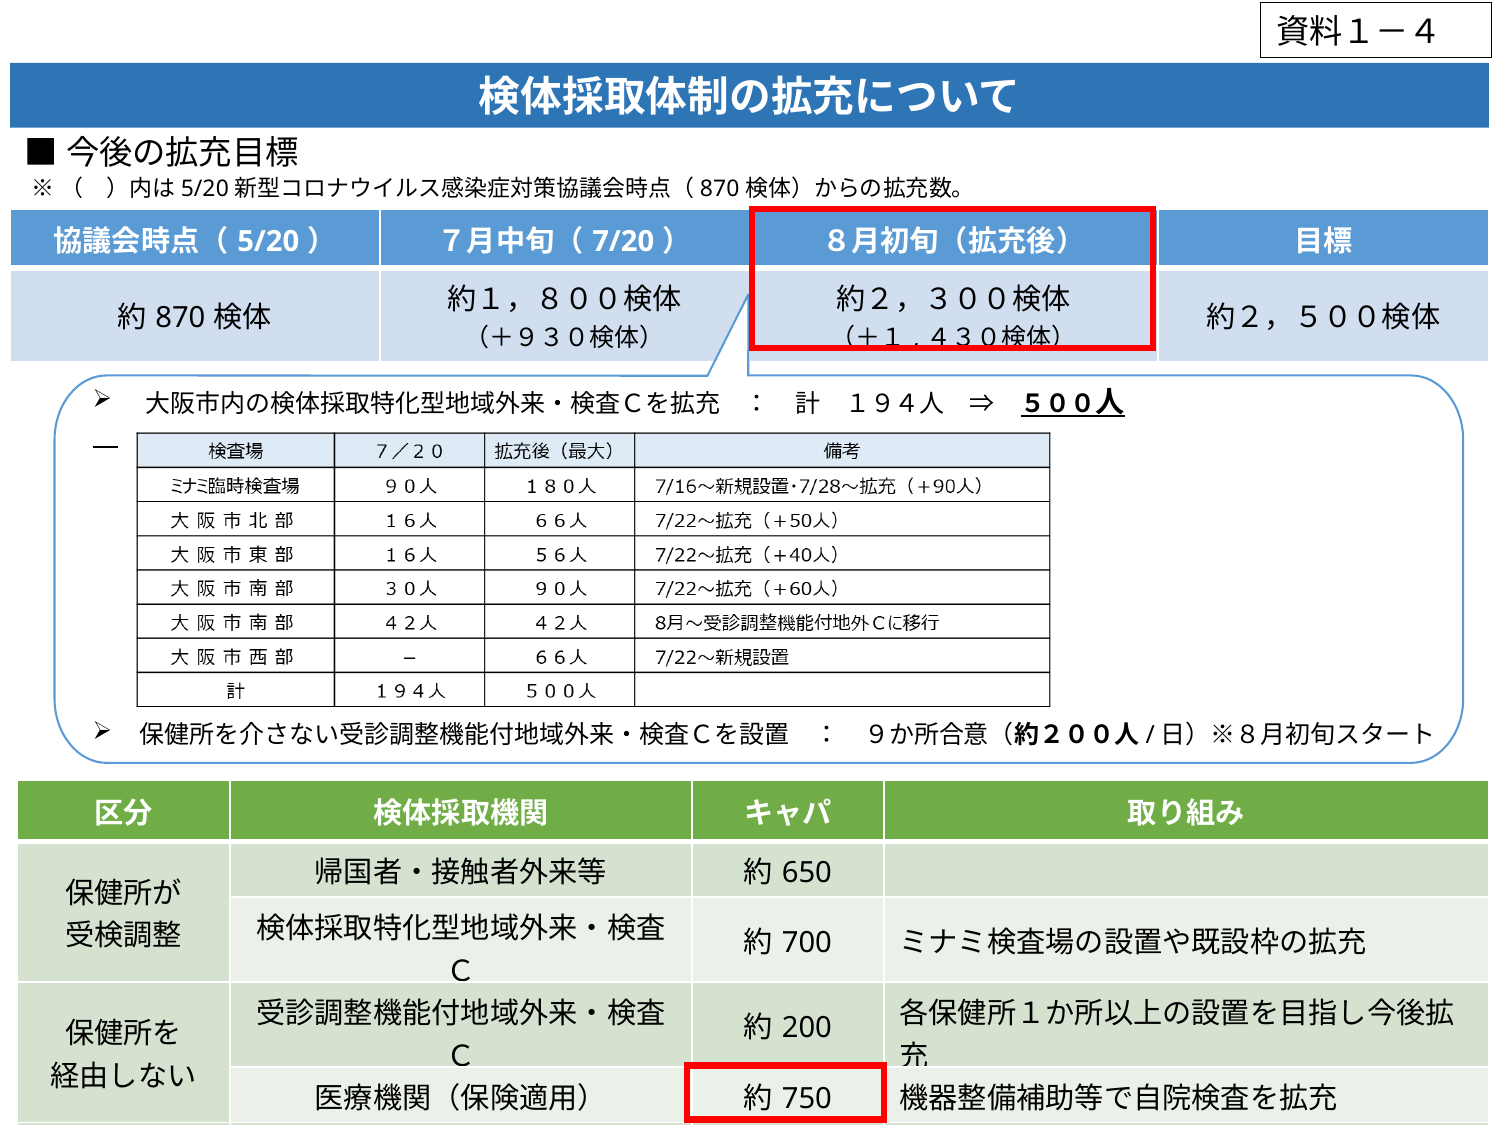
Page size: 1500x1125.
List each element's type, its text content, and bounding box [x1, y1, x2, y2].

table_header 協議会時点（5/20） [11, 210, 379, 265]
table_cell 各保健所１か所以上の設置を目指し今後拡充 [885, 983, 1488, 1066]
table_cell 約870検体 [11, 271, 379, 361]
text_box ※（ ）内は5/20新型コロナウイルス感染症対策協議会時点（870検体）からの拡充数。 [17, 166, 1482, 209]
table_cell 約700 [693, 898, 883, 981]
text_box [53, 384, 78, 754]
table_cell 保健所が 受検調整 [18, 844, 229, 981]
table_cell 約200 [693, 983, 883, 1065]
table_cell 受診調整機能付地域外来・検査Ｃ [231, 983, 691, 1066]
text_box [95, 293, 1423, 376]
table_header 目標 [1159, 210, 1488, 265]
picture [135, 432, 1051, 712]
table_cell ミナミ検査場の設置や既設枠の拡充 [885, 898, 1488, 981]
table_cell 約２，５００検体 [1159, 271, 1488, 361]
table_cell 保健所を 経由しない [18, 983, 229, 1122]
table_header ７月中旬（7/20） [381, 210, 749, 265]
text_box 資料１－４ [1260, 2, 1492, 58]
table_header キャパ [693, 791, 883, 839]
text_box [686, 1065, 885, 1121]
table_cell 検体採取特化型地域外来・検査Ｃ [231, 898, 691, 981]
table_cell 約650 [693, 844, 883, 896]
table_cell 機器整備補助等で自院検査を拡充 [885, 1068, 1488, 1122]
text_box ■今後の拡充目標 [9, 124, 583, 179]
table_cell 約２，３００検体 （＋１,４３０検体） [750, 271, 1157, 361]
table_header 検体採取機関 [231, 791, 691, 839]
text_box 大阪市内の検体採取特化型地域外来・検査Ｃを拡充 ： 計 １９４人 ⇒ ５００人 保健所を介さない受診調整機能付地域外来・検査Ｃを設置 ： ９か所合意（約２００人/日）※８月初旬スタート [78, 376, 1464, 791]
text_box [751, 208, 1154, 349]
table_cell [885, 844, 1488, 896]
text_box 検体採取体制の拡充について [10, 62, 1489, 128]
table_header 取り組み [885, 781, 1488, 839]
table_cell 帰国者・接触者外来等 [231, 844, 691, 896]
table_cell 医療機関（保険適用） [231, 1068, 691, 1122]
table_header 区分 [18, 781, 229, 839]
table_cell 約１，８００検体 （＋９３０検体） [381, 271, 749, 361]
